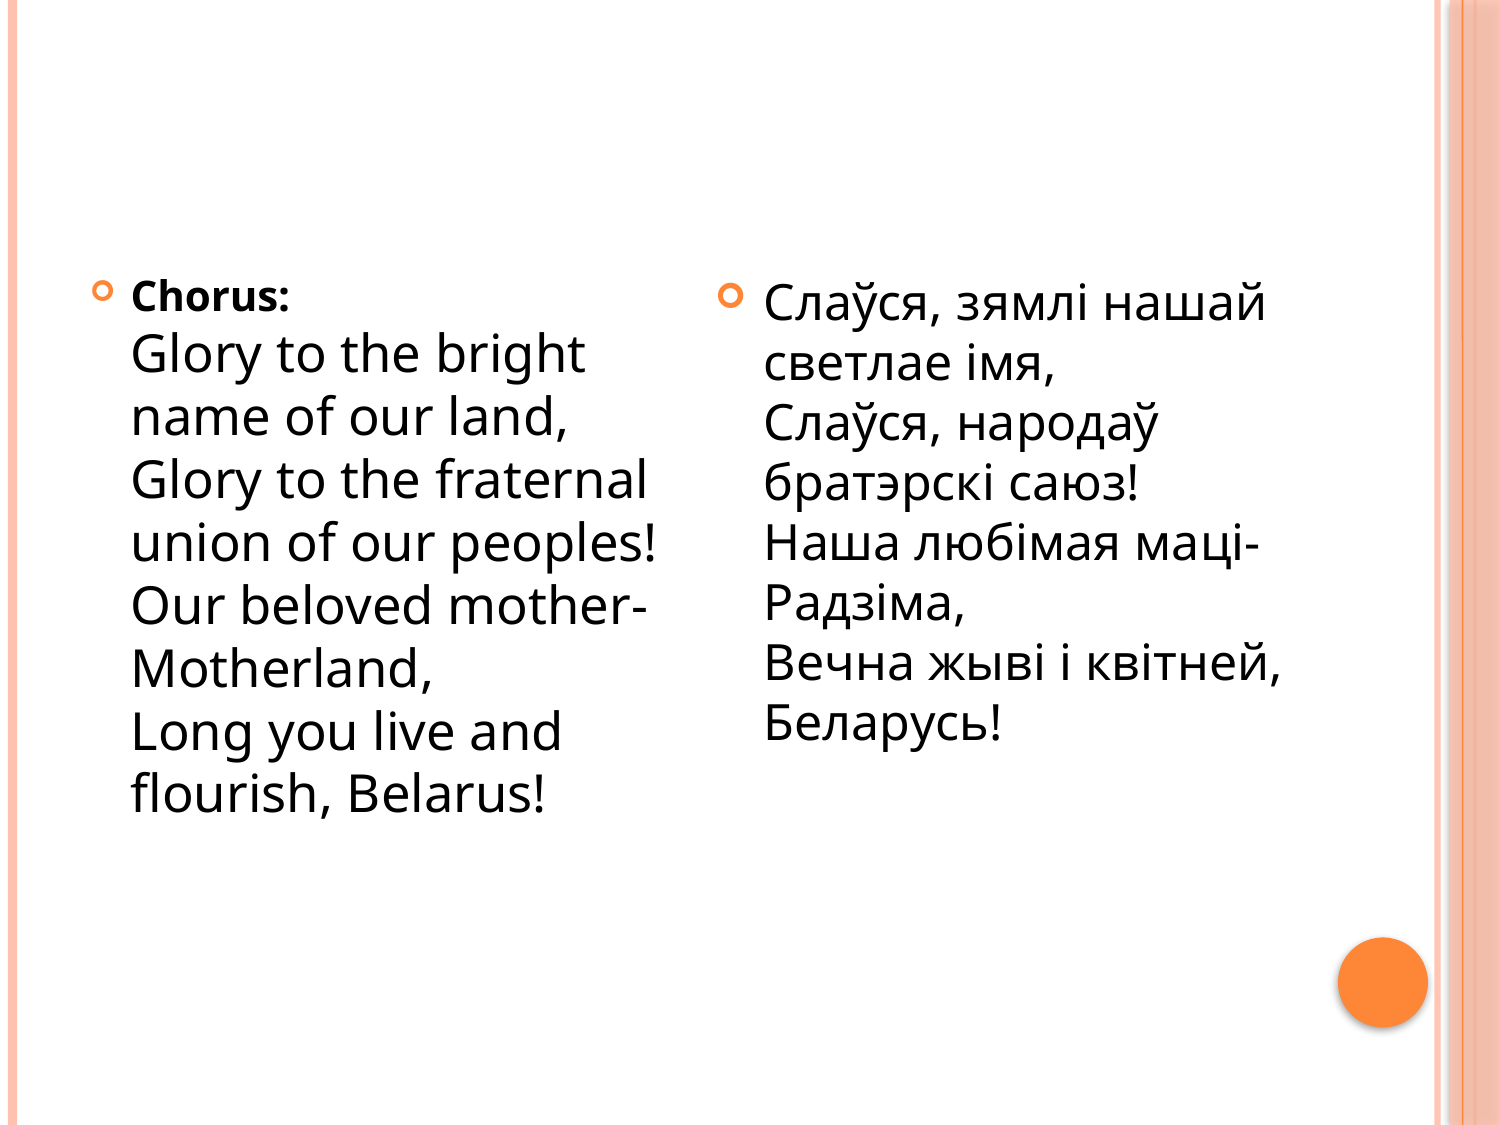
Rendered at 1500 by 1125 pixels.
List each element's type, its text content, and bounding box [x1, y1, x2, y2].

list Слаўся, зямлі нашай светлае імя, Слаўся, народаў братэрскі саюз! Наша любімая маці-Радзіма, Вечна жыві і квітней, Беларусь! [700, 262, 1301, 1013]
list Chorus: Glory to the bright name of our land, Glory to the fraternal union of our peoples! Our beloved mother-Motherland, Long you live and flourish, Belarus! [75, 262, 675, 1013]
